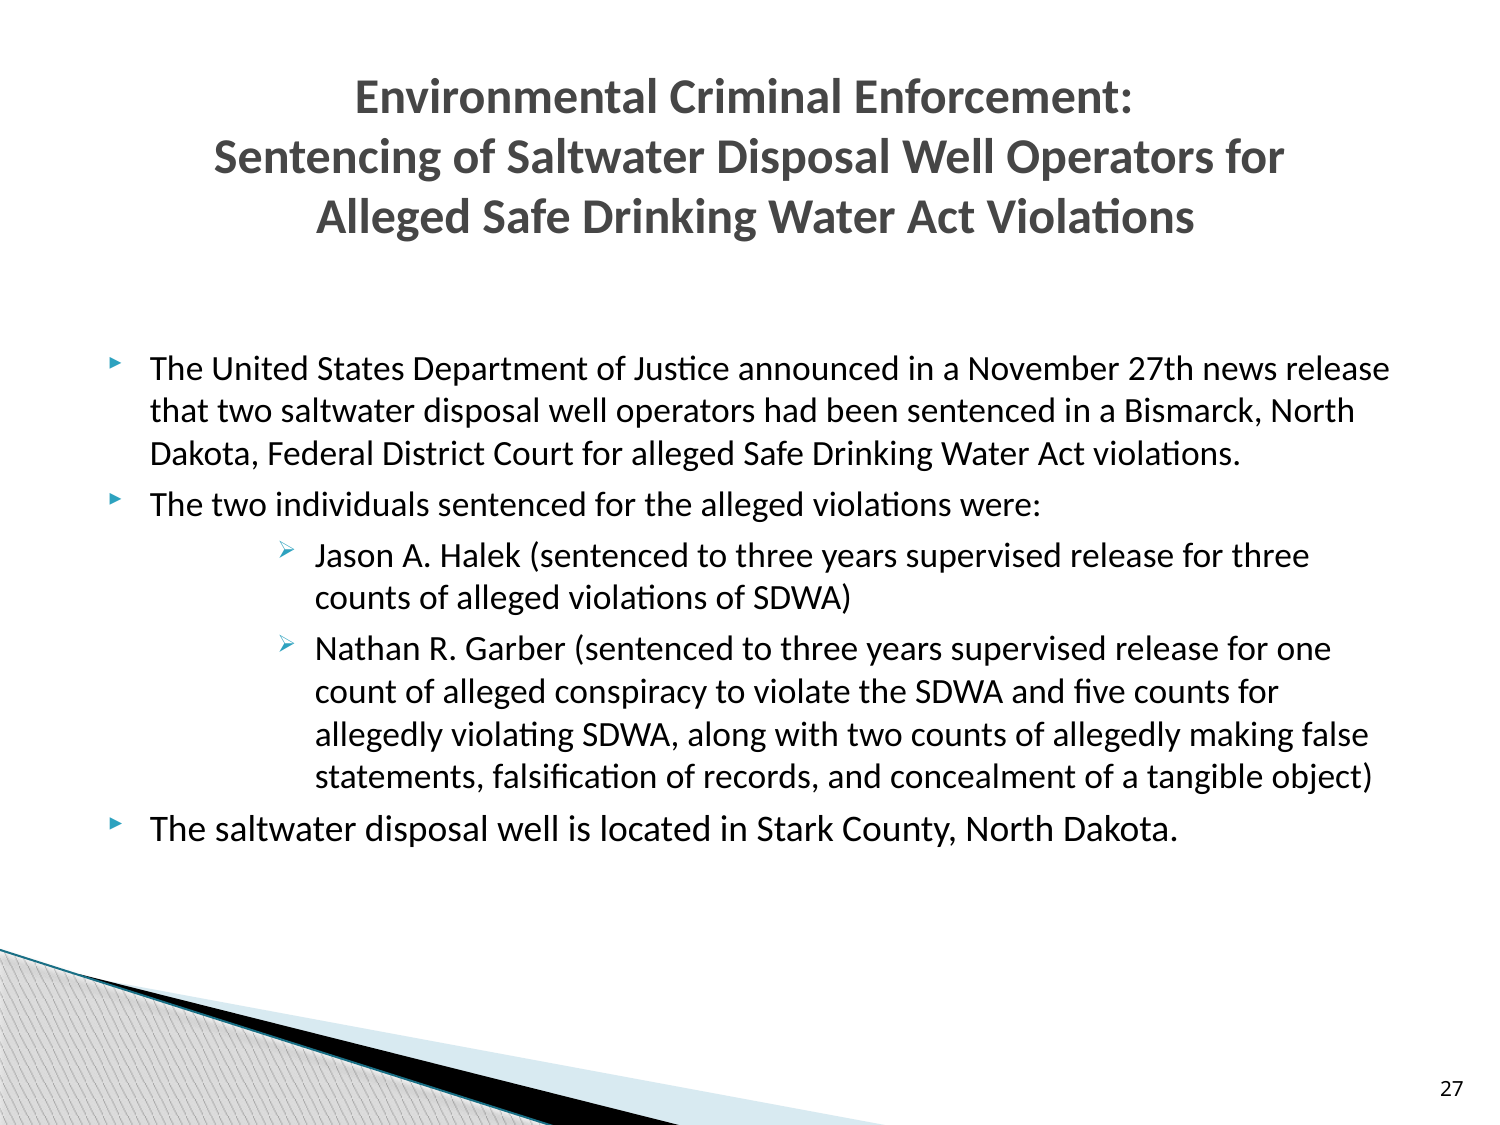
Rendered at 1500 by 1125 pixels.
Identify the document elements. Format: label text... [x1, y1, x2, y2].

slide_number 27 [1418, 1051, 1479, 1112]
title Environmental Criminal Enforcement: Sentencing of Saltwater Disposal Well Operators for Alleged Safe Drinking Water Act Violations [75, 45, 1425, 263]
list The United States Department of Justice announced in a November 27th news release that two saltwater disposal well operators had been sentenced in a Bismarck, North Dakota, Federal District Court for alleged Safe Drinking Water Act violations. The two individuals sentenced for the alleged violations were: Jason A. Halek (sentenced to three years supervised release for three counts of alleged violations of SDWA) Nathan R. Garber (sentenced to three years supervised release for one count of alleged conspiracy to violate the SDWA and five counts for allegedly violating SDWA, along with two counts of allegedly making false statements, falsification of records, and concealment of a tangible object) The saltwater disposal well is located in Stark County, North Dakota. [75, 337, 1425, 1005]
